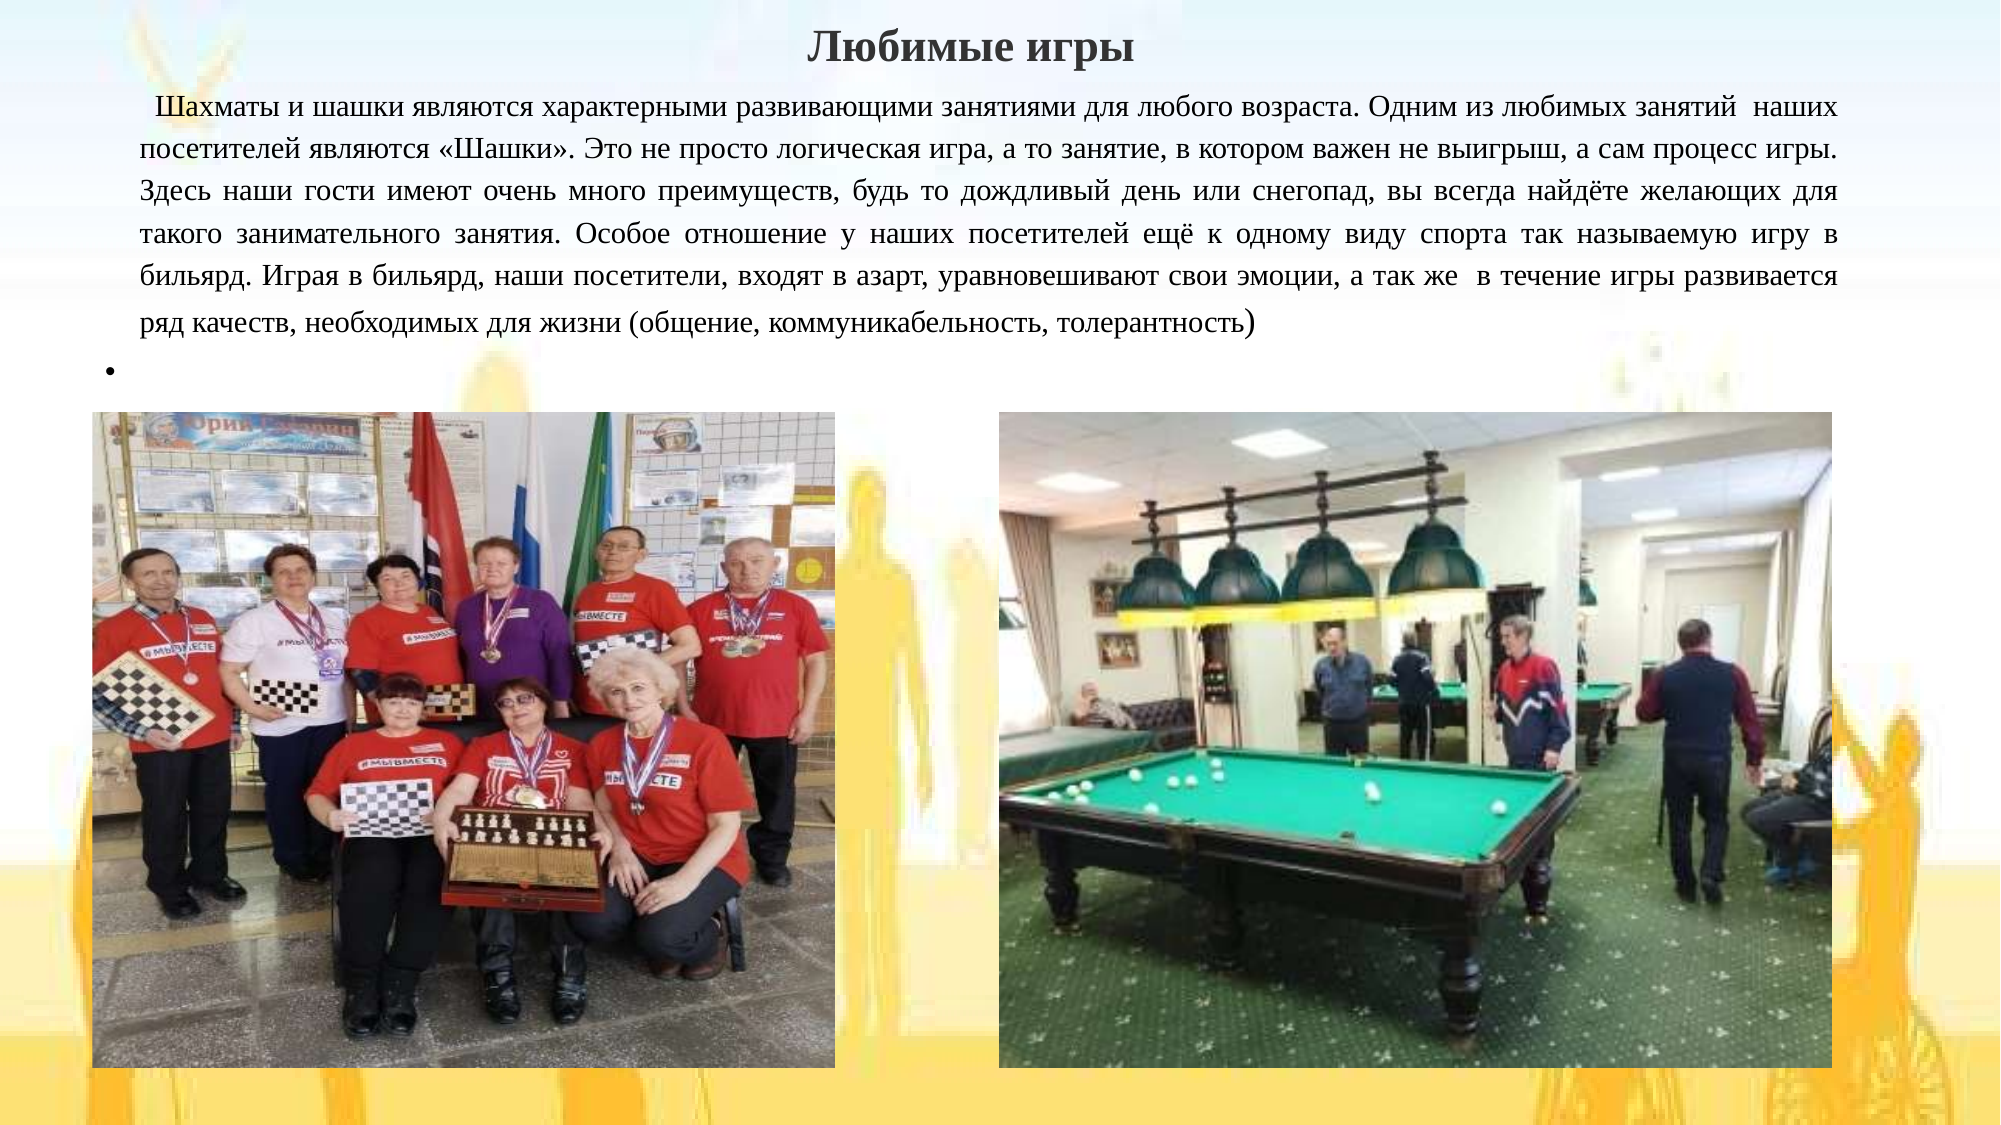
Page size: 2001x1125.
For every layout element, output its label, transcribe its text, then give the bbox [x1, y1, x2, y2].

list Любимые игры Шахматы и шашки являются характерными развивающими занятиями для любого возраста. Одним из любимых занятий наших посетителей являются «Шашки». Это не просто логическая игра, а то занятие, в котором важен не выигрыш, а сам процесс игры. Здесь наши гости имеют очень много преимуществ, будь то дождливый день или снегопад, вы всегда найдёте желающих для такого занимательного занятия. Особое отношение у наших посетителей ещё к одному виду спорта так называемую игру в бильярд. Играя в бильярд, наши посетители, входят в азарт, уравновешивают свои эмоции, а так же в течение игры развивается ряд качеств, необходимых для жизни (общение, коммуникабельность, толерантность) [90, 0, 1853, 398]
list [92, 412, 835, 1068]
picture [0, 0, 2001, 1125]
